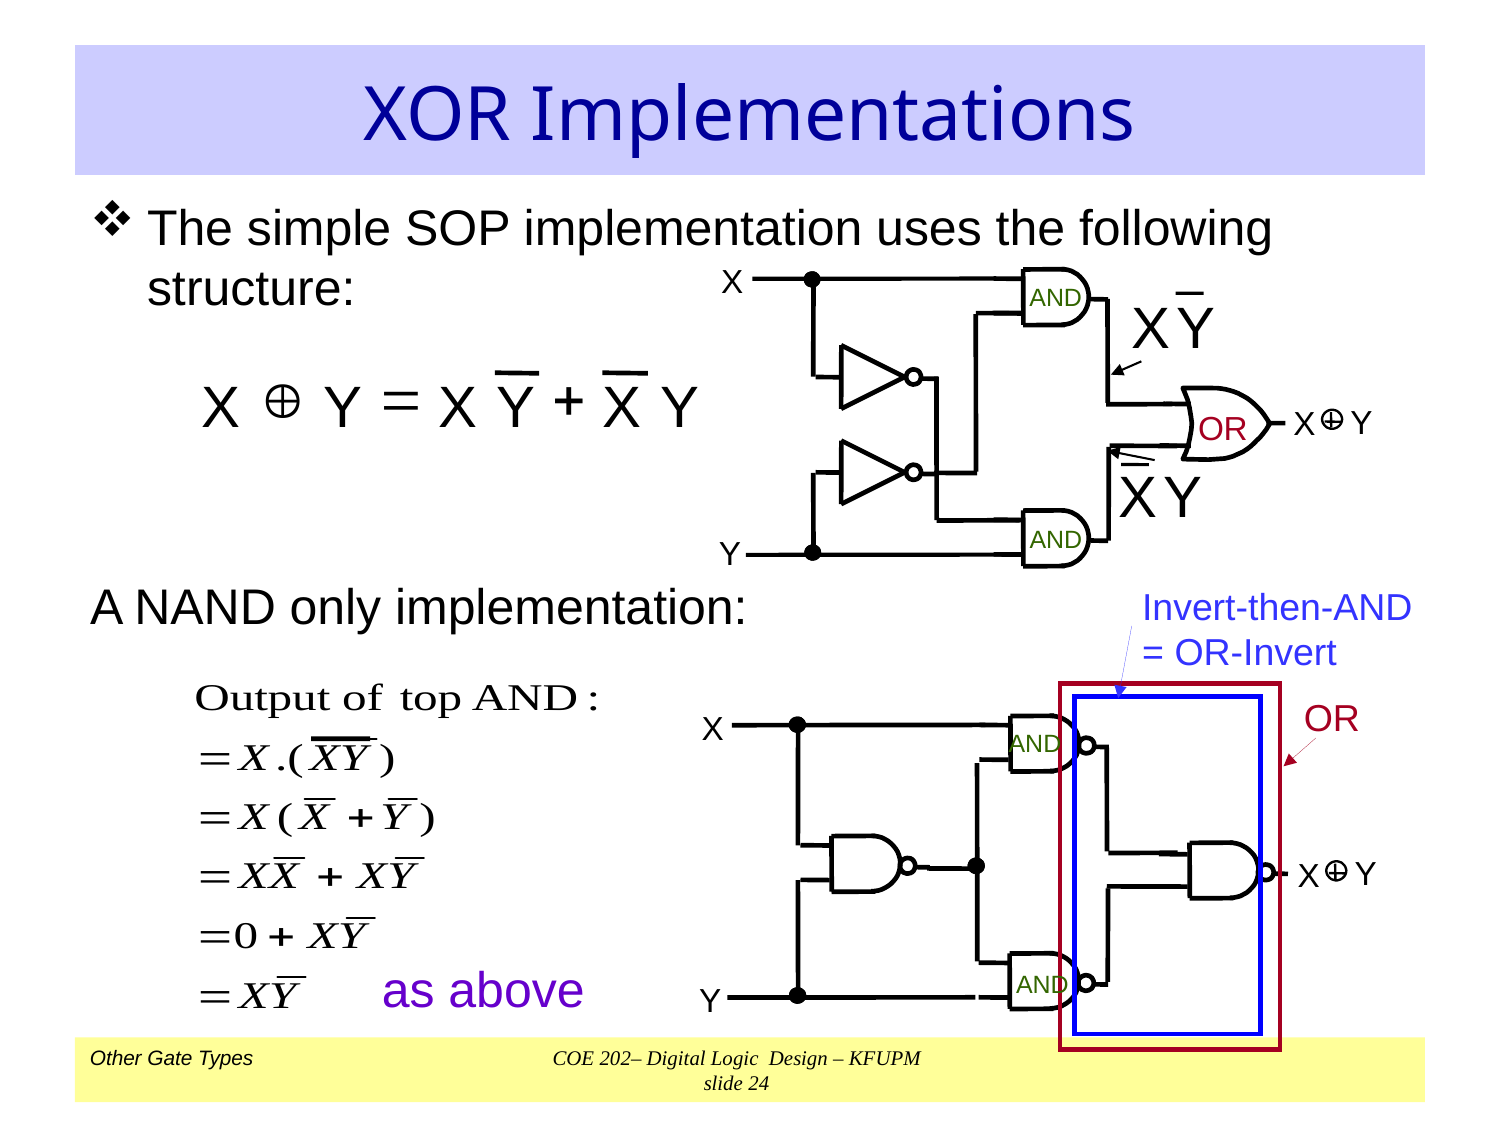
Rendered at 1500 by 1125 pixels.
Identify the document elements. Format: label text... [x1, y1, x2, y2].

text_box [871, 836, 901, 891]
text_box Y [699, 979, 722, 1020]
text_box AND [1014, 515, 1098, 561]
text_box [1061, 510, 1077, 515]
text_box [1061, 269, 1077, 274]
text_box [1059, 683, 1280, 1050]
title XOR Implementations [74, 44, 1426, 176]
text_box [1061, 561, 1077, 566]
text_box [1050, 765, 1059, 771]
text_box [806, 546, 819, 559]
text_box X [701, 706, 725, 747]
text_box AND [1014, 274, 1098, 320]
text_box [791, 989, 804, 1002]
text_box [806, 273, 819, 286]
text_box AND [1001, 960, 1084, 1006]
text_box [1129, 289, 1218, 360]
text_box [1110, 364, 1129, 376]
text_box X [1118, 458, 1158, 529]
text_box [969, 859, 983, 872]
text_box [1283, 737, 1316, 767]
text_box [1061, 320, 1077, 325]
text_box AND [993, 720, 1077, 765]
text_box Y [1163, 458, 1203, 529]
text_box [1183, 455, 1236, 460]
text_box OR [1288, 686, 1375, 747]
text_box X [721, 260, 744, 300]
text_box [1292, 400, 1374, 443]
text_box [1263, 413, 1270, 434]
text_box OR [1183, 399, 1263, 455]
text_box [187, 675, 607, 1017]
text_box [906, 369, 922, 385]
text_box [201, 360, 701, 440]
text_box [791, 718, 804, 731]
text_box [1049, 953, 1059, 960]
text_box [1296, 852, 1379, 895]
list The simple SOP implementation uses the following structure: A NAND only implementation: [74, 187, 1426, 1032]
text_box [1182, 387, 1249, 399]
text_box [1107, 447, 1155, 461]
text_box [906, 464, 922, 480]
text_box [899, 858, 916, 874]
text_box [1114, 625, 1132, 699]
text_box Invert-then-AND = OR-Invert [1127, 575, 1428, 681]
text_box Y [718, 531, 742, 572]
